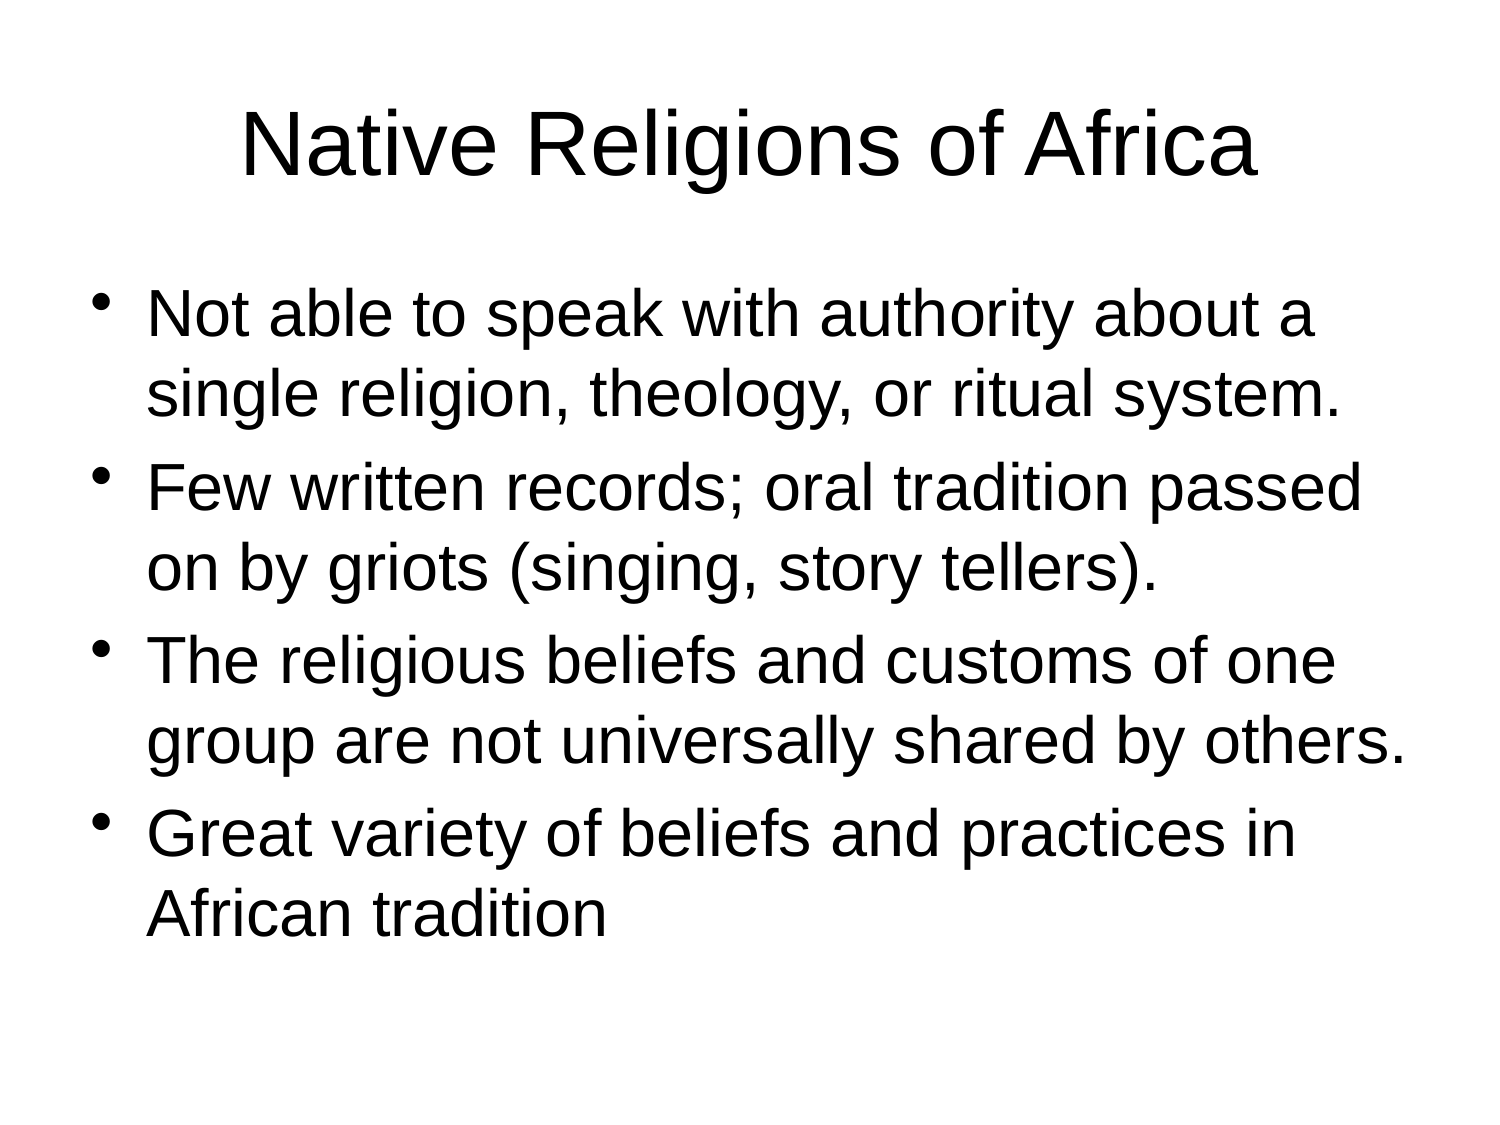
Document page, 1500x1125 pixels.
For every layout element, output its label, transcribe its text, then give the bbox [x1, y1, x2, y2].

list Not able to speak with authority about a single religion, theology, or ritual system. Few written records; oral tradition passed on by griots (singing, story tellers). The religious beliefs and customs of one group are not universally shared by others. Great variety of beliefs and practices in African tradition [75, 262, 1425, 1005]
title Native Religions of Africa [75, 45, 1425, 233]
